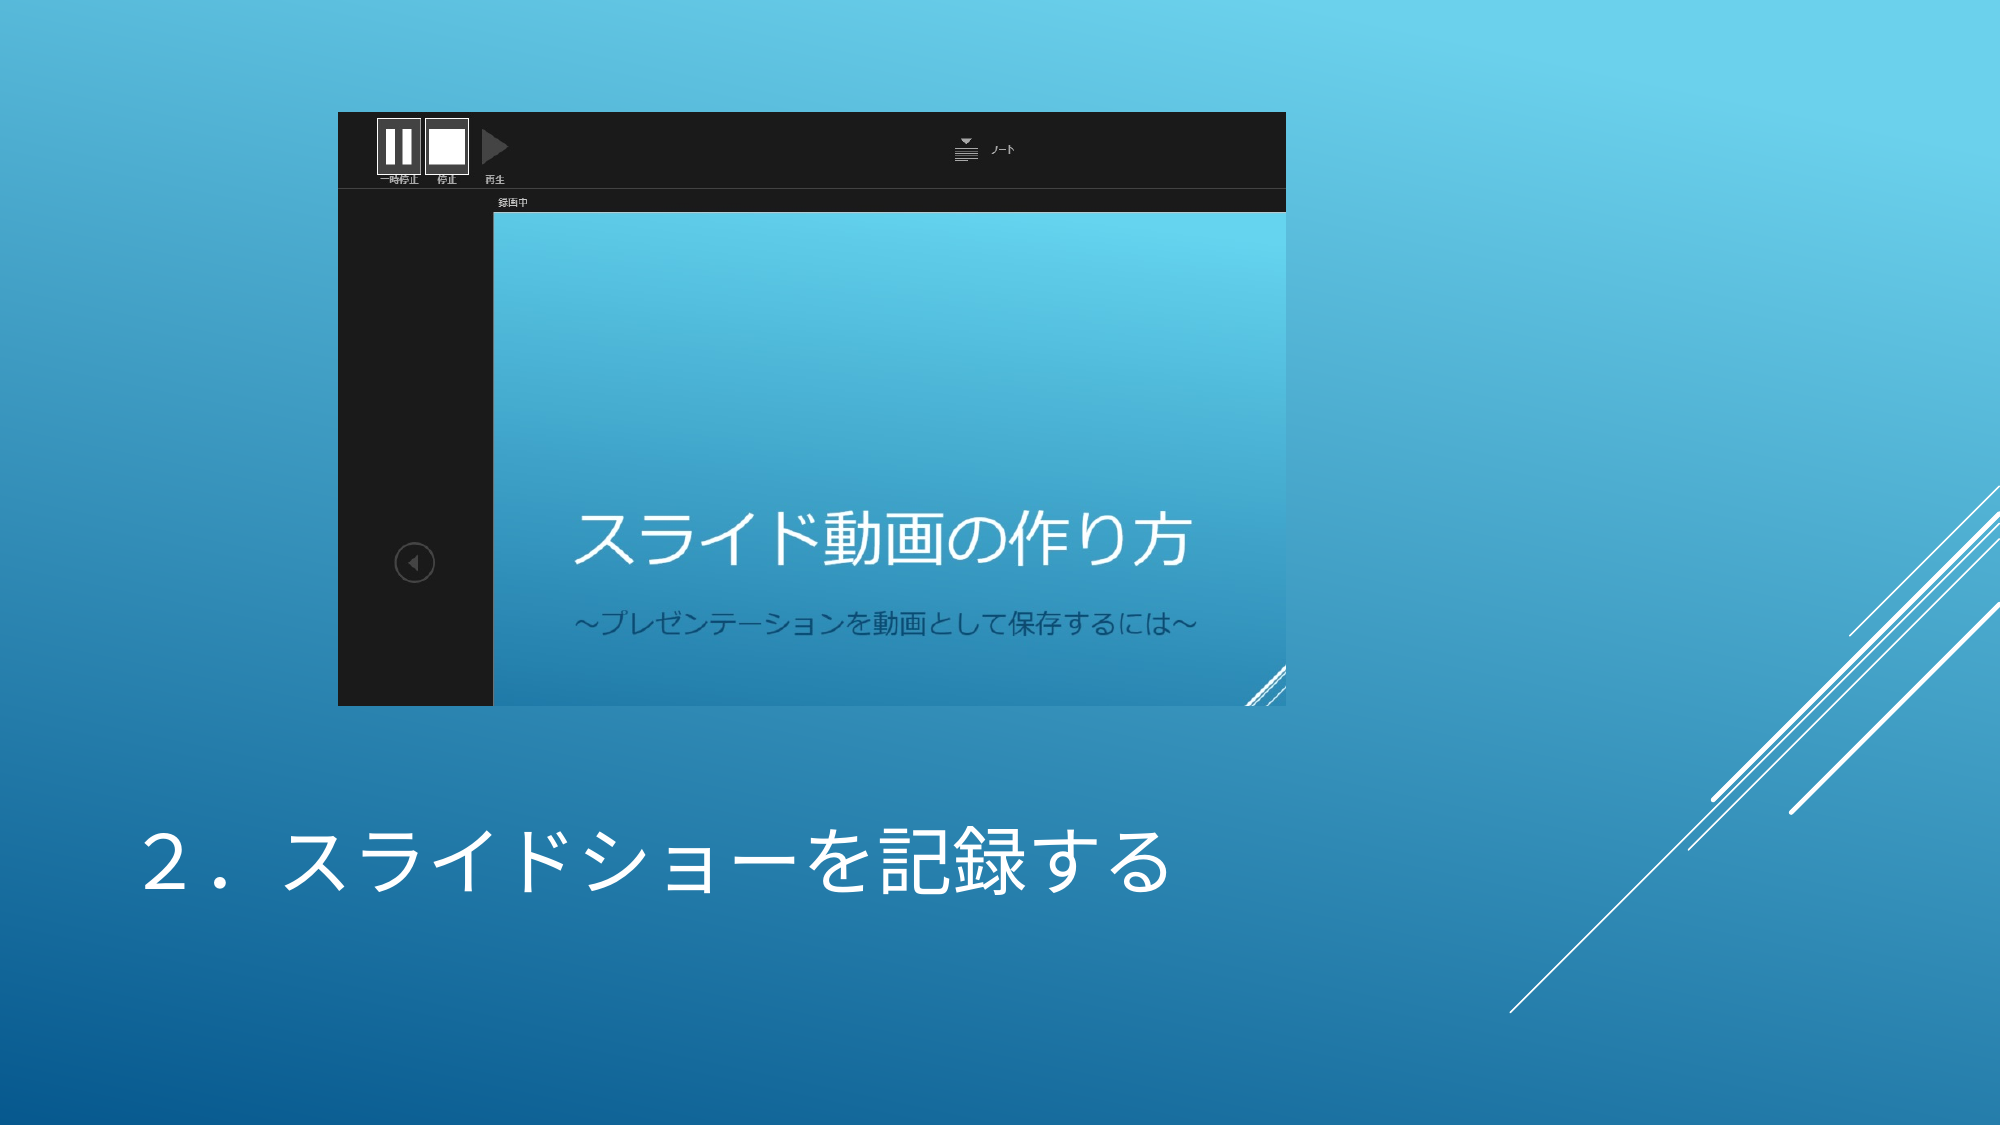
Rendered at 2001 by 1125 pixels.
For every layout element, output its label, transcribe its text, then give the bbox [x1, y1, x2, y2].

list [338, 112, 1286, 706]
title ２．スライドショーを記録する [112, 736, 1513, 984]
